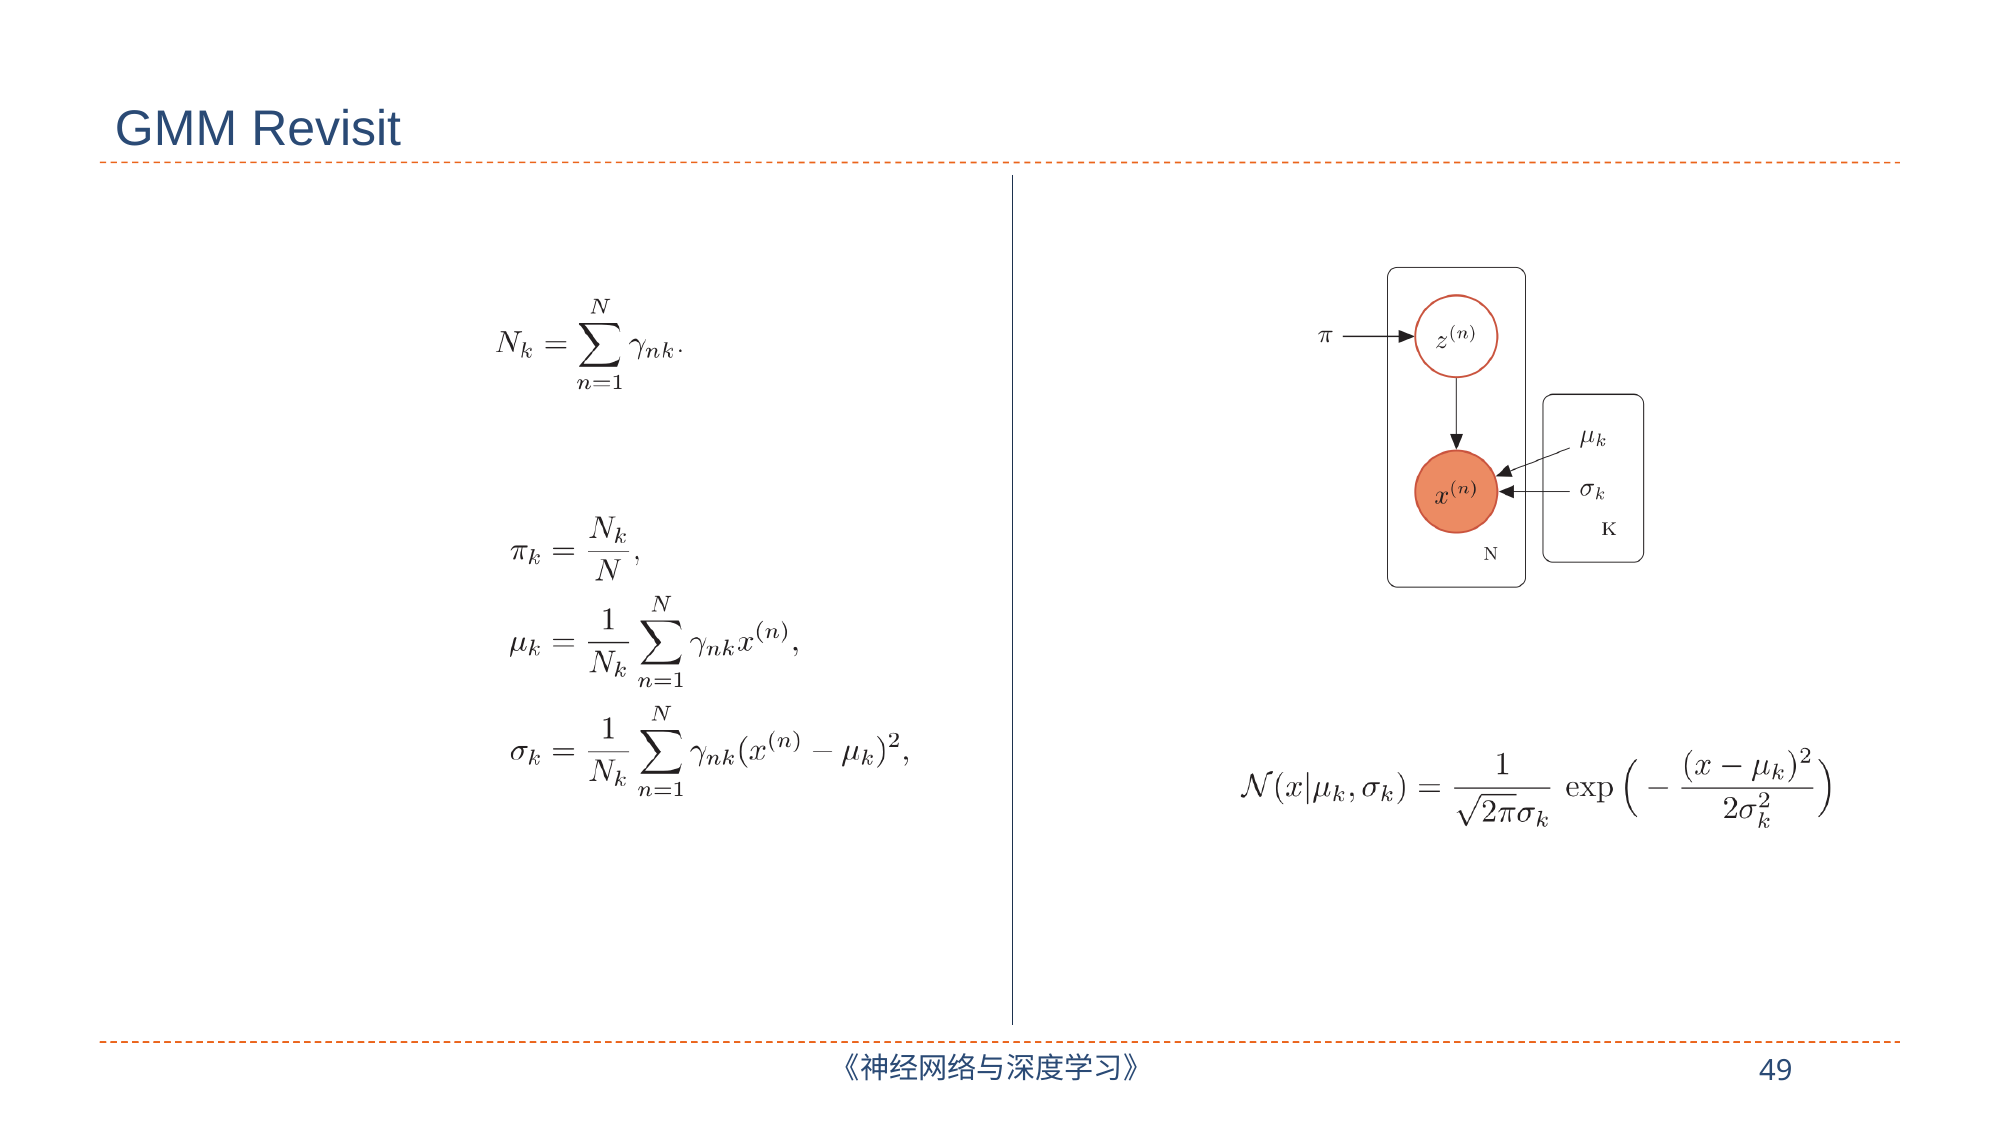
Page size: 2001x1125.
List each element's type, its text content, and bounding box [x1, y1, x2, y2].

picture [470, 282, 716, 421]
picture [1287, 237, 1661, 602]
picture [1230, 737, 1834, 833]
title GMM Revisit [99, 24, 1900, 164]
picture [467, 499, 952, 812]
